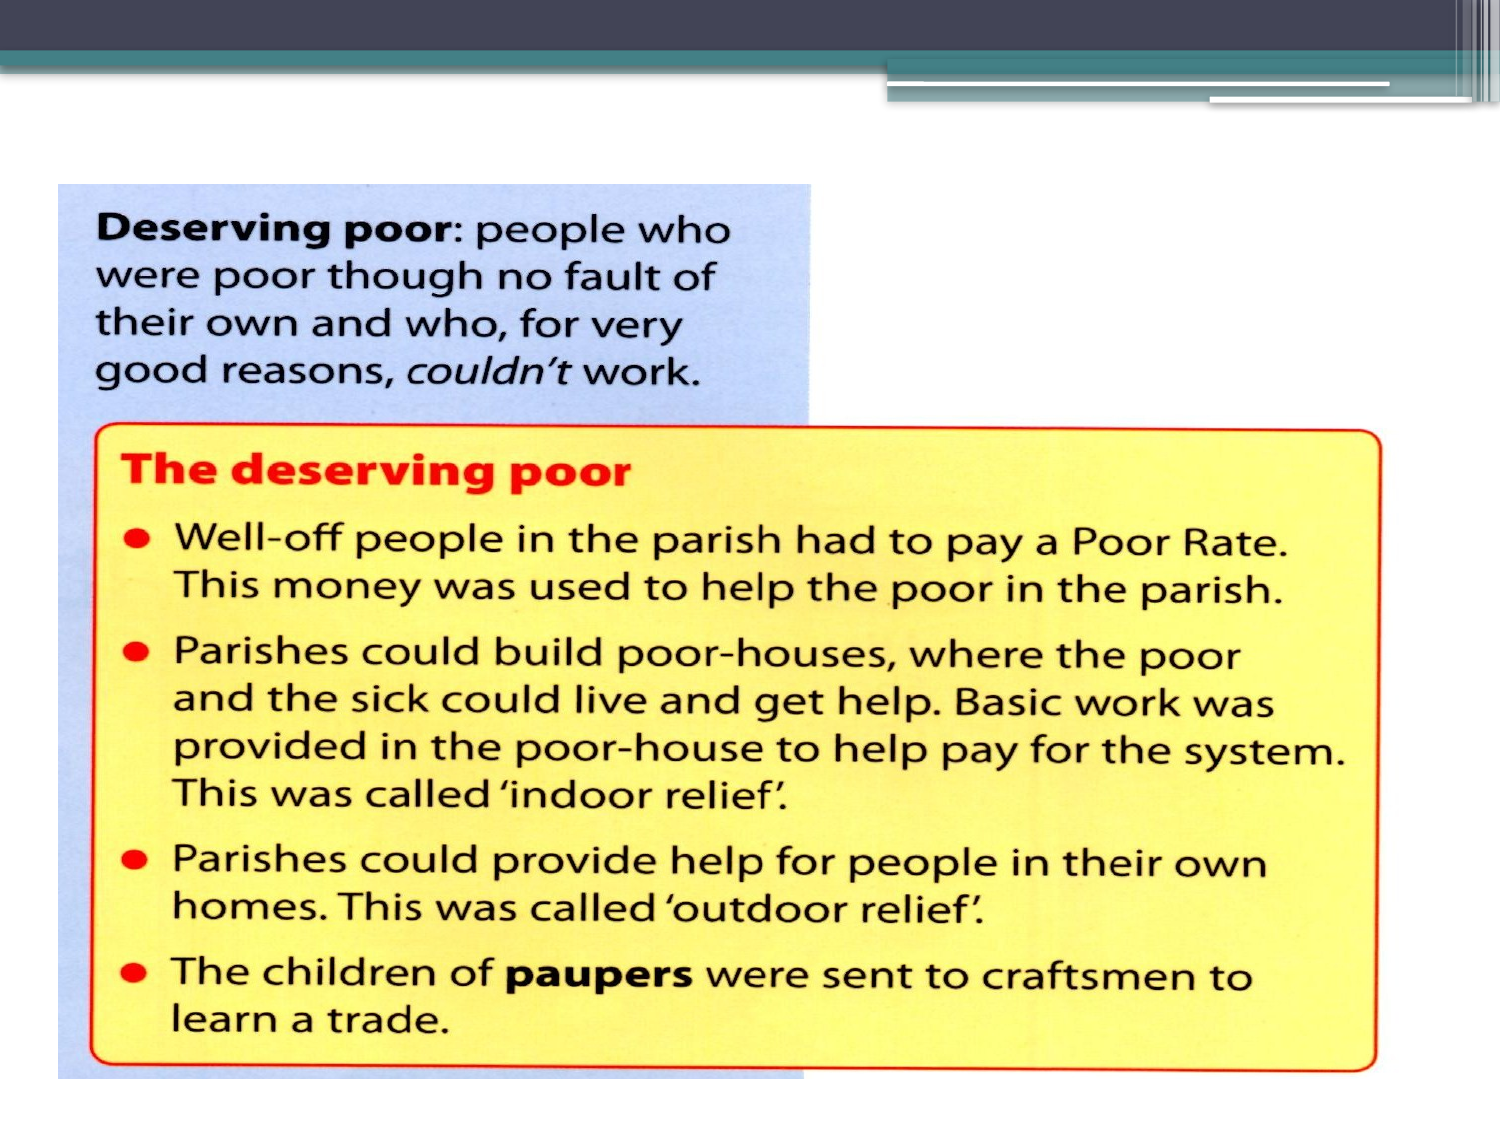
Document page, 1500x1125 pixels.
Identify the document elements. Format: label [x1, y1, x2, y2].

list [58, 183, 1466, 1079]
